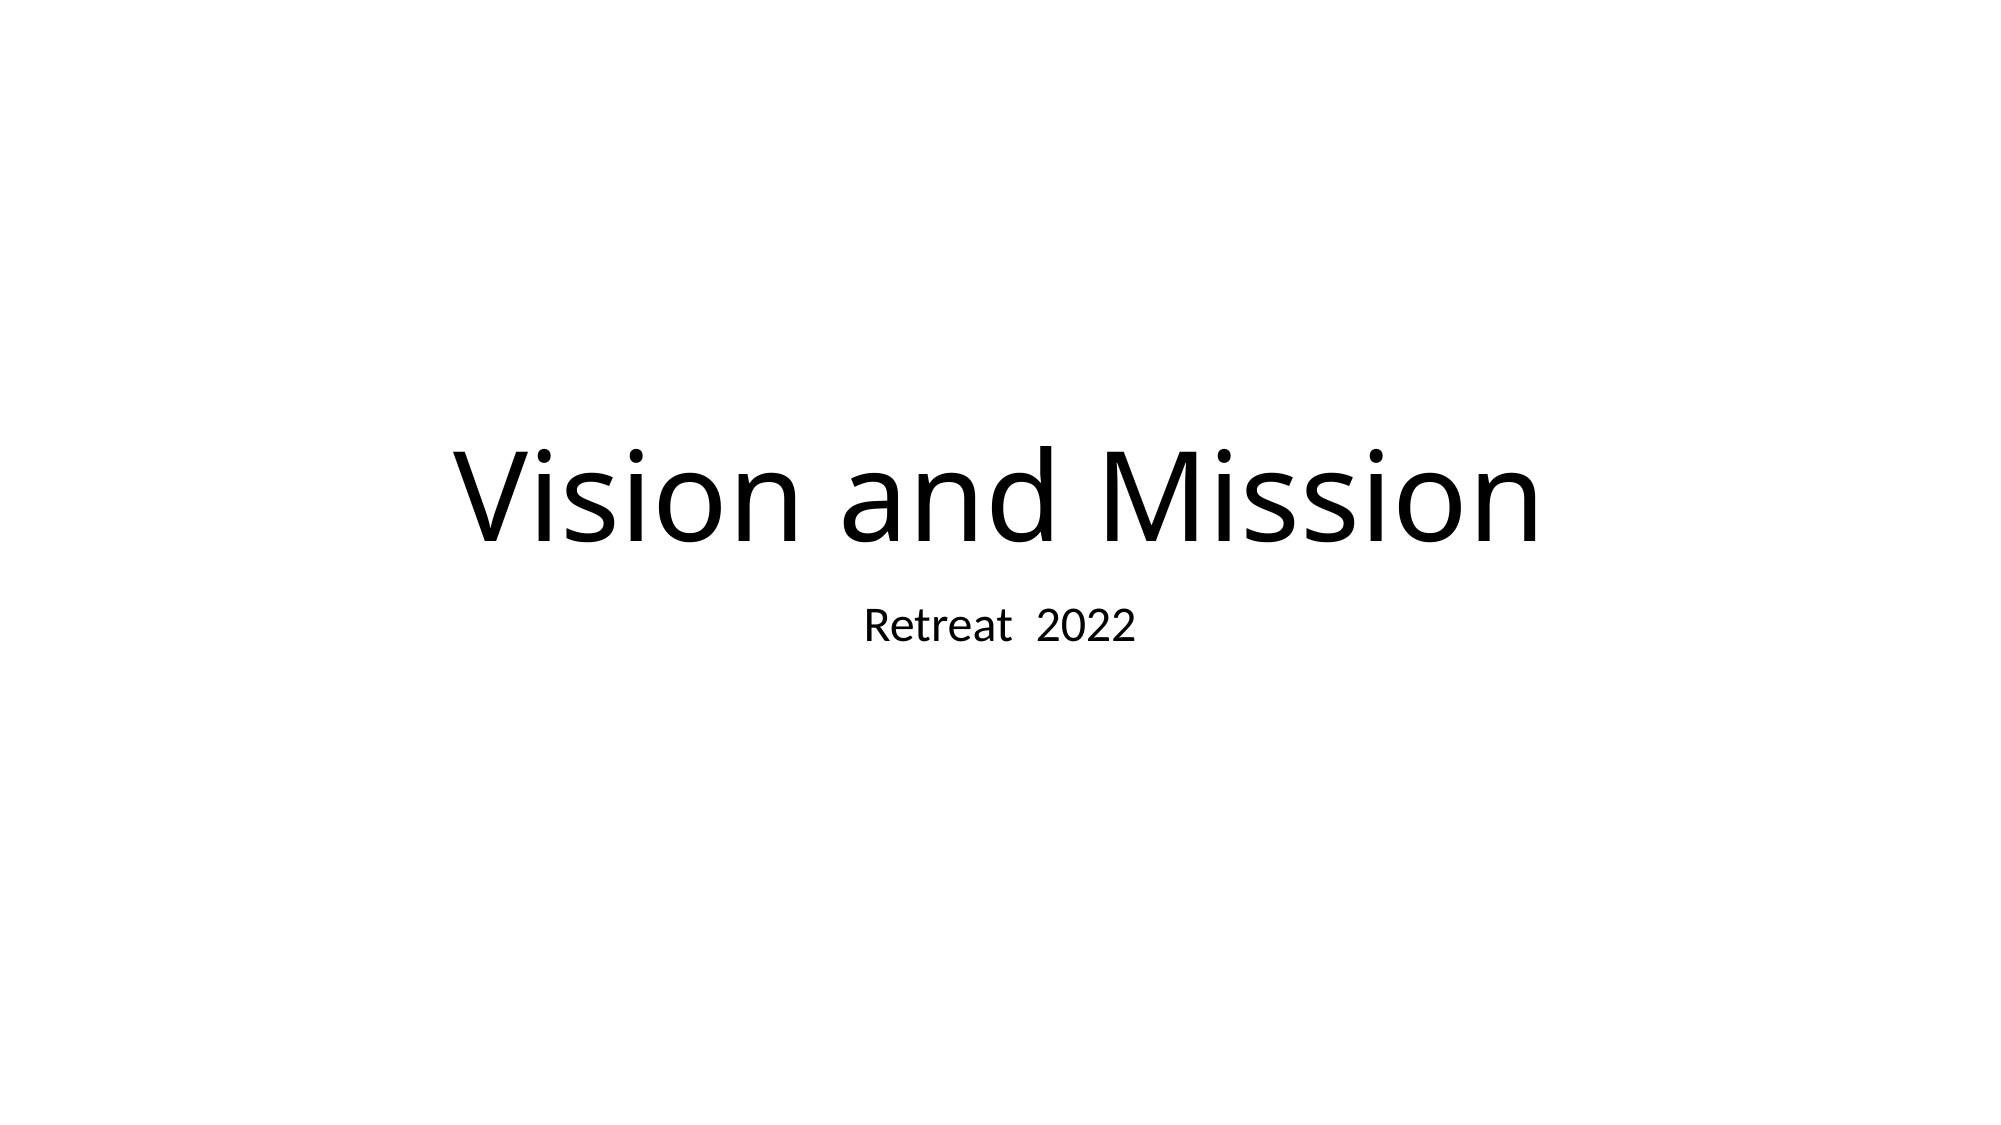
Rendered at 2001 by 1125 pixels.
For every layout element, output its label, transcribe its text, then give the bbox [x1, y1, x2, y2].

subtitle Retreat 2022 [249, 590, 1750, 863]
title Vision and Mission [249, 184, 1750, 576]
